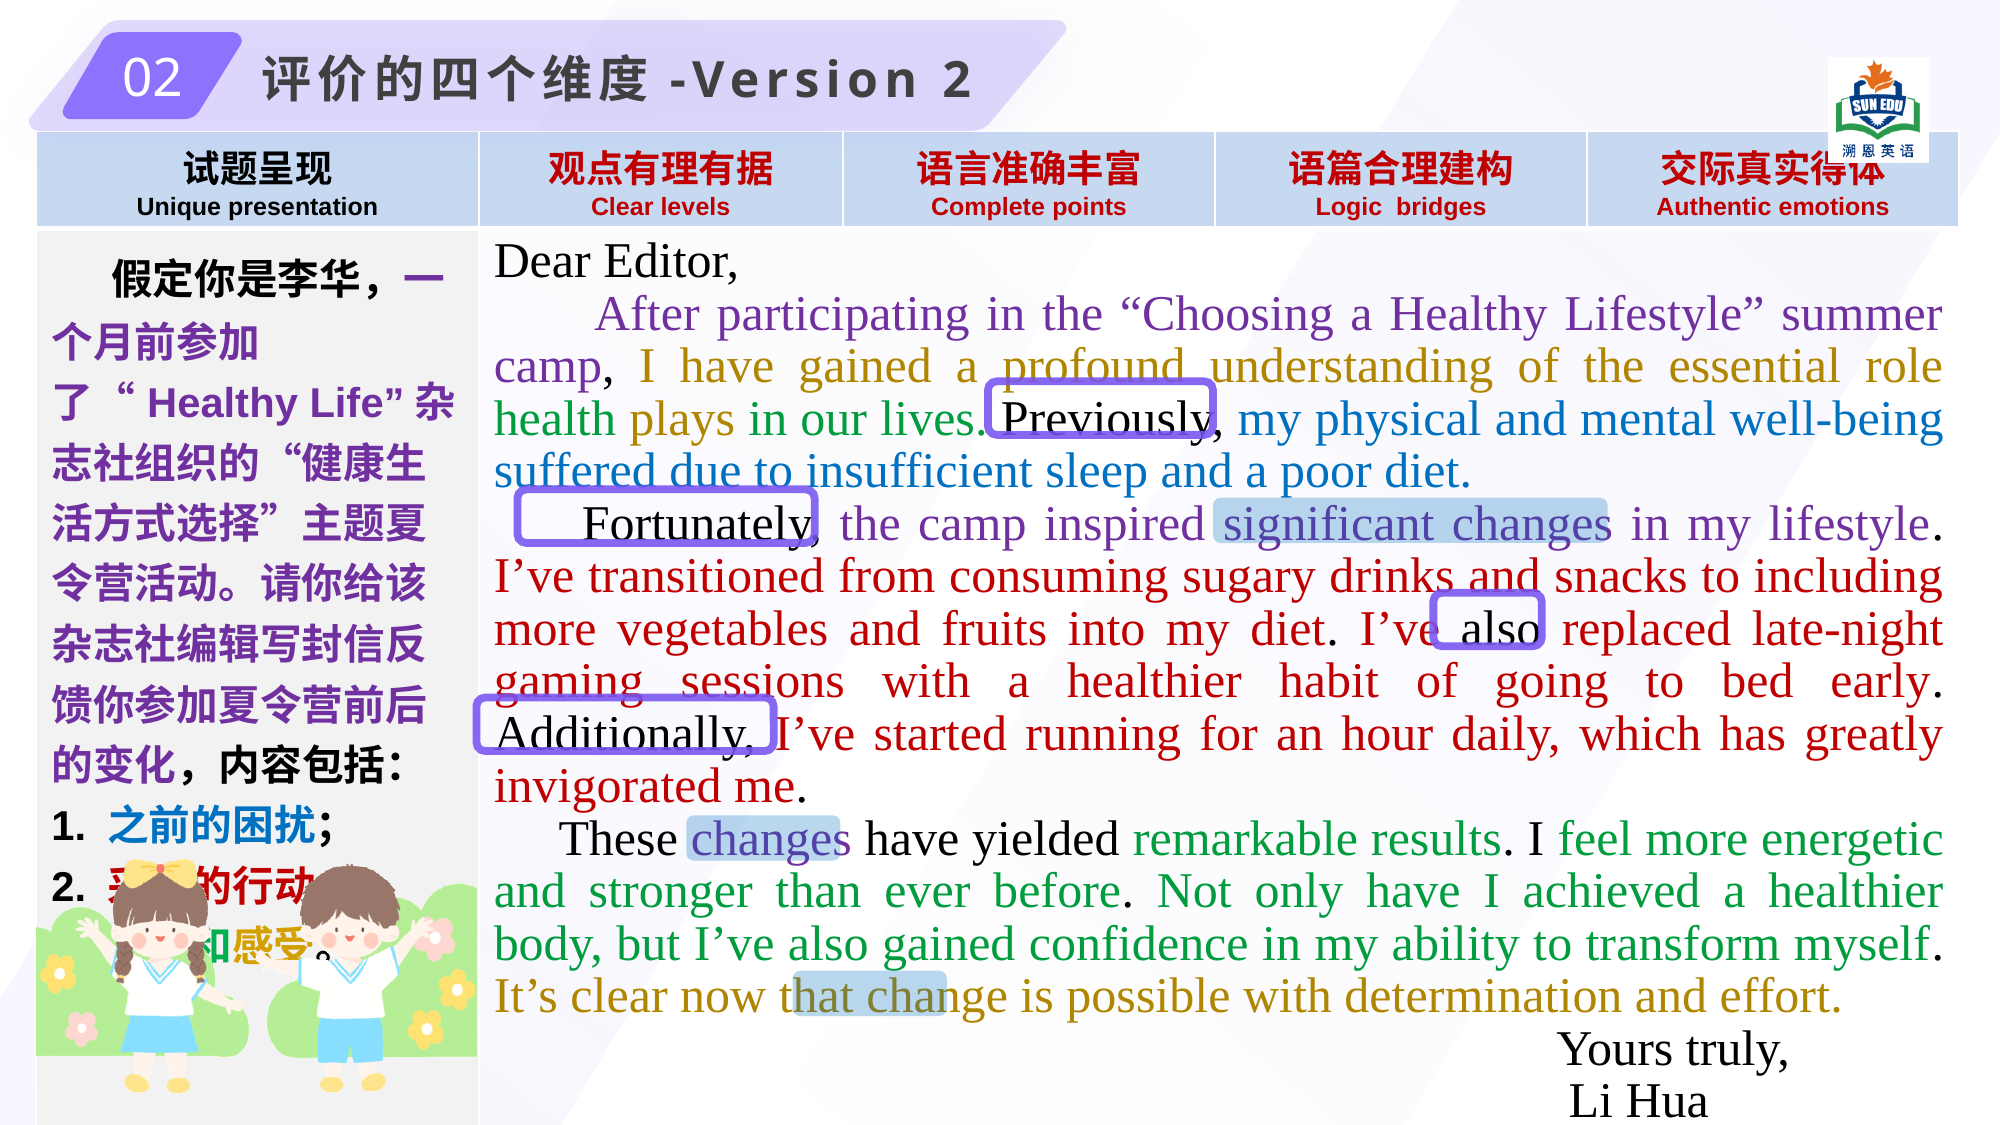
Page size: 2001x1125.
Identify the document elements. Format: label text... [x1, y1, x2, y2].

text_box 评价的四个维度-Version 2 [261, 34, 988, 118]
text_box [685, 814, 842, 862]
table_header 语言准确丰富 Complete points [844, 132, 1214, 226]
text_box [986, 380, 1215, 436]
table_cell 假定你是李华，一个月前参加了“Healthy Life”杂志社组织的“健康生活方式选择”主题夏令营活动。请你给该杂志社编辑写封信反馈你参加夏令营前后的变化，内容包括： 1. 之前的困扰； 2. 采取的行动； 3. 收获和感受。 [37, 231, 478, 1125]
table_header 观点有理有据 Clear levels [480, 160, 842, 226]
text_box [791, 969, 948, 1018]
text_box [1212, 496, 1609, 545]
text_box [28, 20, 1067, 132]
picture [1828, 57, 1929, 163]
picture [36, 839, 477, 1097]
text_box [475, 696, 775, 753]
text_box [1432, 591, 1543, 648]
text_box [516, 488, 816, 544]
table_header 交际真实得体 Authentic emotions [1588, 132, 1958, 226]
table_header 试题呈现 Unique presentation [37, 155, 478, 226]
table_cell Dear Editor, After participating in the “Choosing a Healthy Lifestyle” summer camp, I have gained a profound understanding of the essential role health plays in our lives. Previously, my physical and mental well-being suffered due to insufficient sleep and a poor diet. Fortunately, the camp inspired significant changes in my lifestyle. I’ve transitioned from consuming sugary drinks and snacks to including more vegetables and fruits into my diet. I’ve also replaced late-night gaming sessions with a healthier habit of going to bed early. Additionally, I’ve started running for an hour daily, which has greatly invigorated me. These changes have yielded remarkable results. I feel more energetic and stronger than ever before. Not only have I achieved a healthier body, but I’ve also gained confidence in my ability to transform myself. It’s clear now that change is possible with determination and effort. Yours truly, Li Hua [480, 231, 1958, 1125]
table_header 语篇合理建构 Logic bridges [1216, 132, 1586, 226]
text_box 02 [62, 32, 242, 120]
